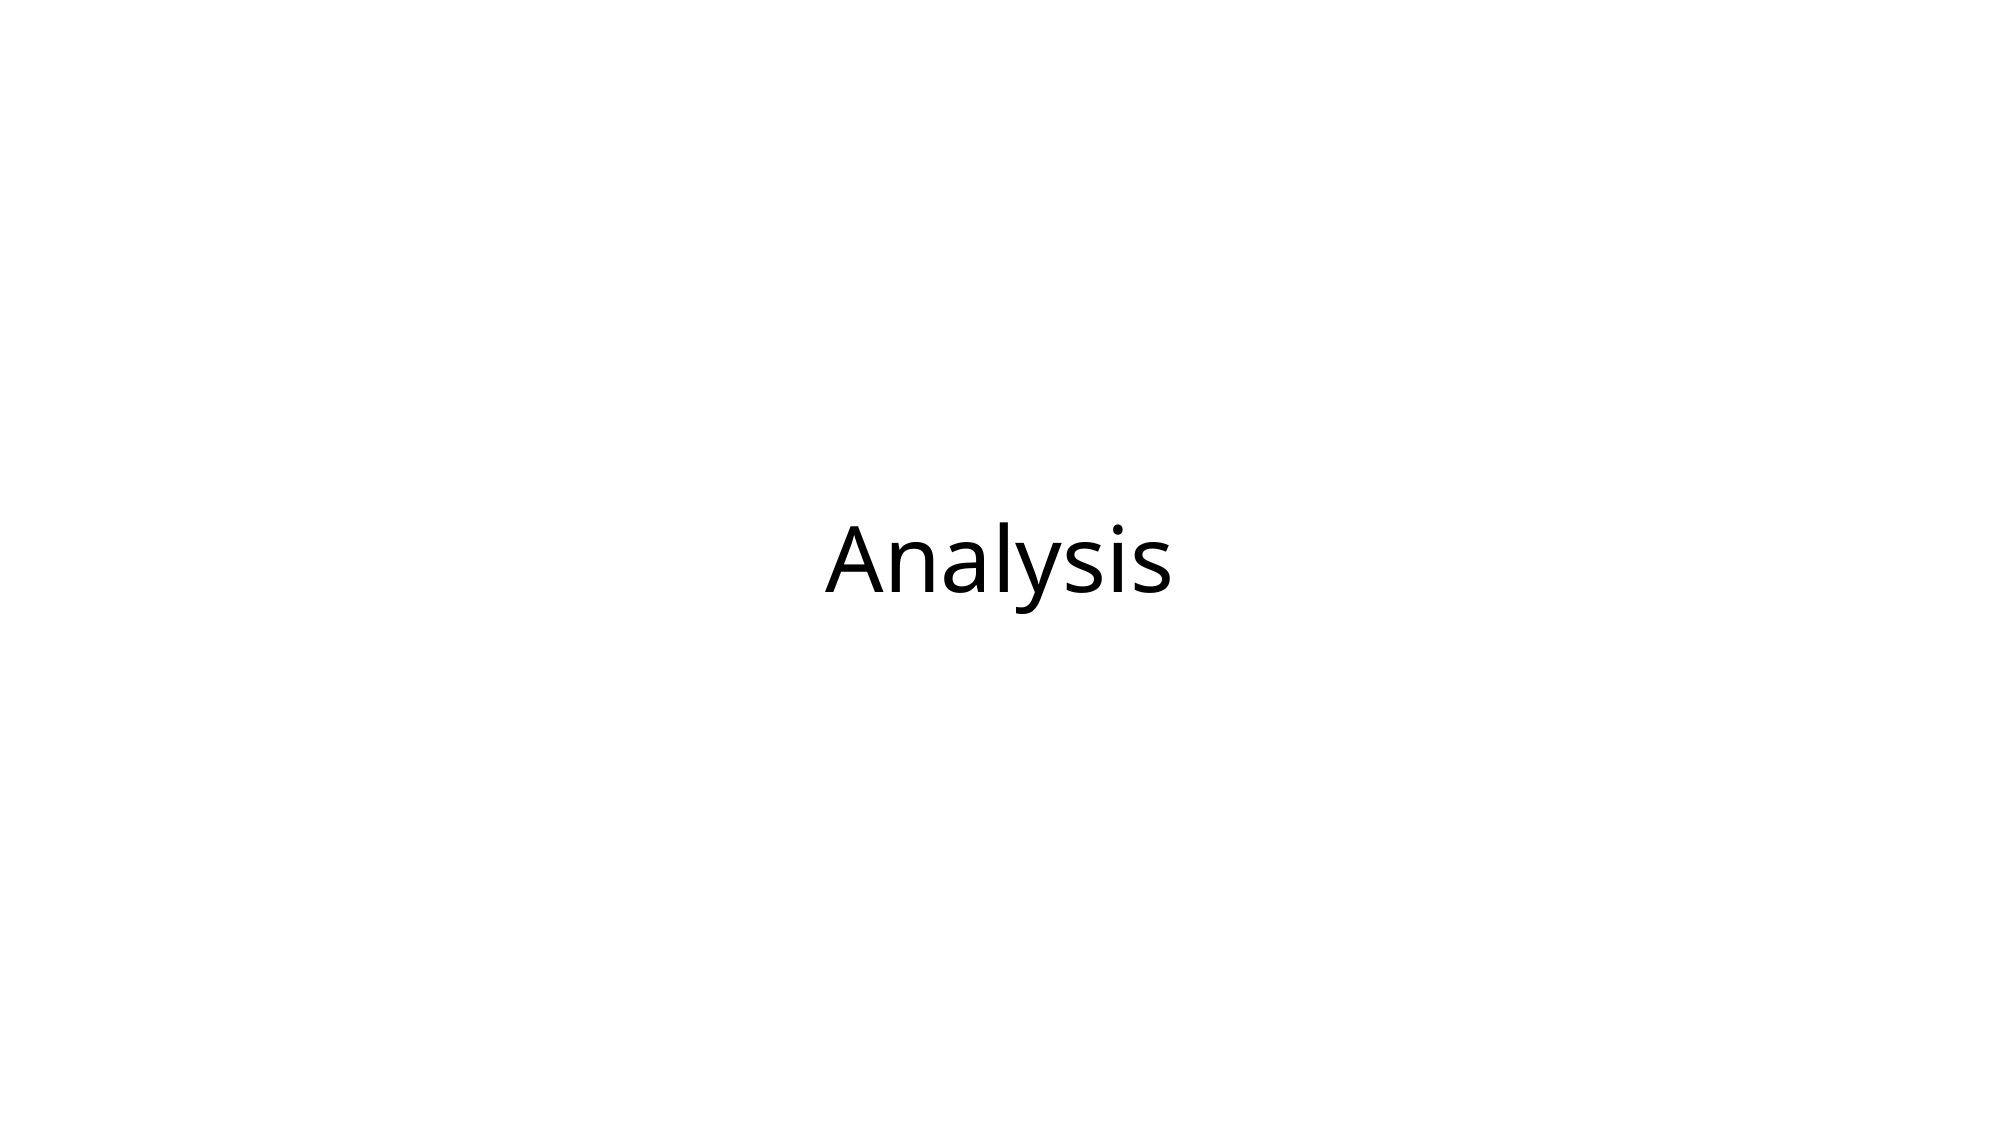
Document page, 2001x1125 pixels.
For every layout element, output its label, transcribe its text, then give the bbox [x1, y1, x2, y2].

title Analysis [137, 453, 1863, 672]
